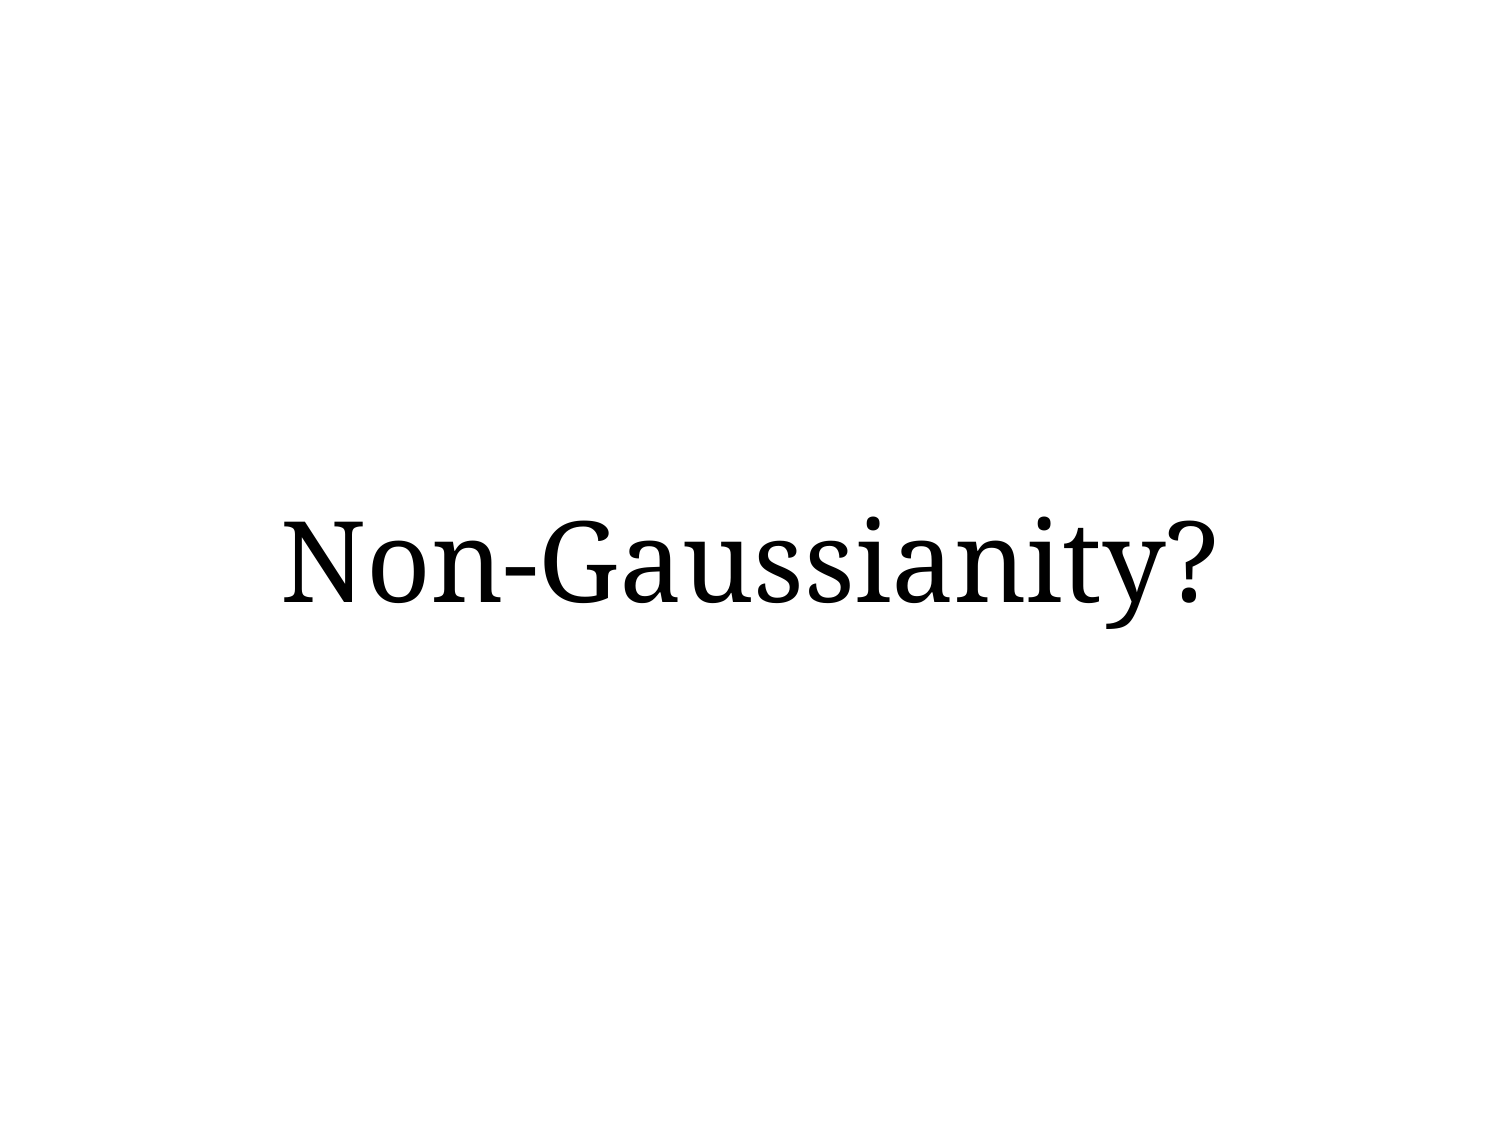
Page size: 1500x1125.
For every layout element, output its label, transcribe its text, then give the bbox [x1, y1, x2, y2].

title Non-Gaussianity? [84, 436, 1415, 678]
